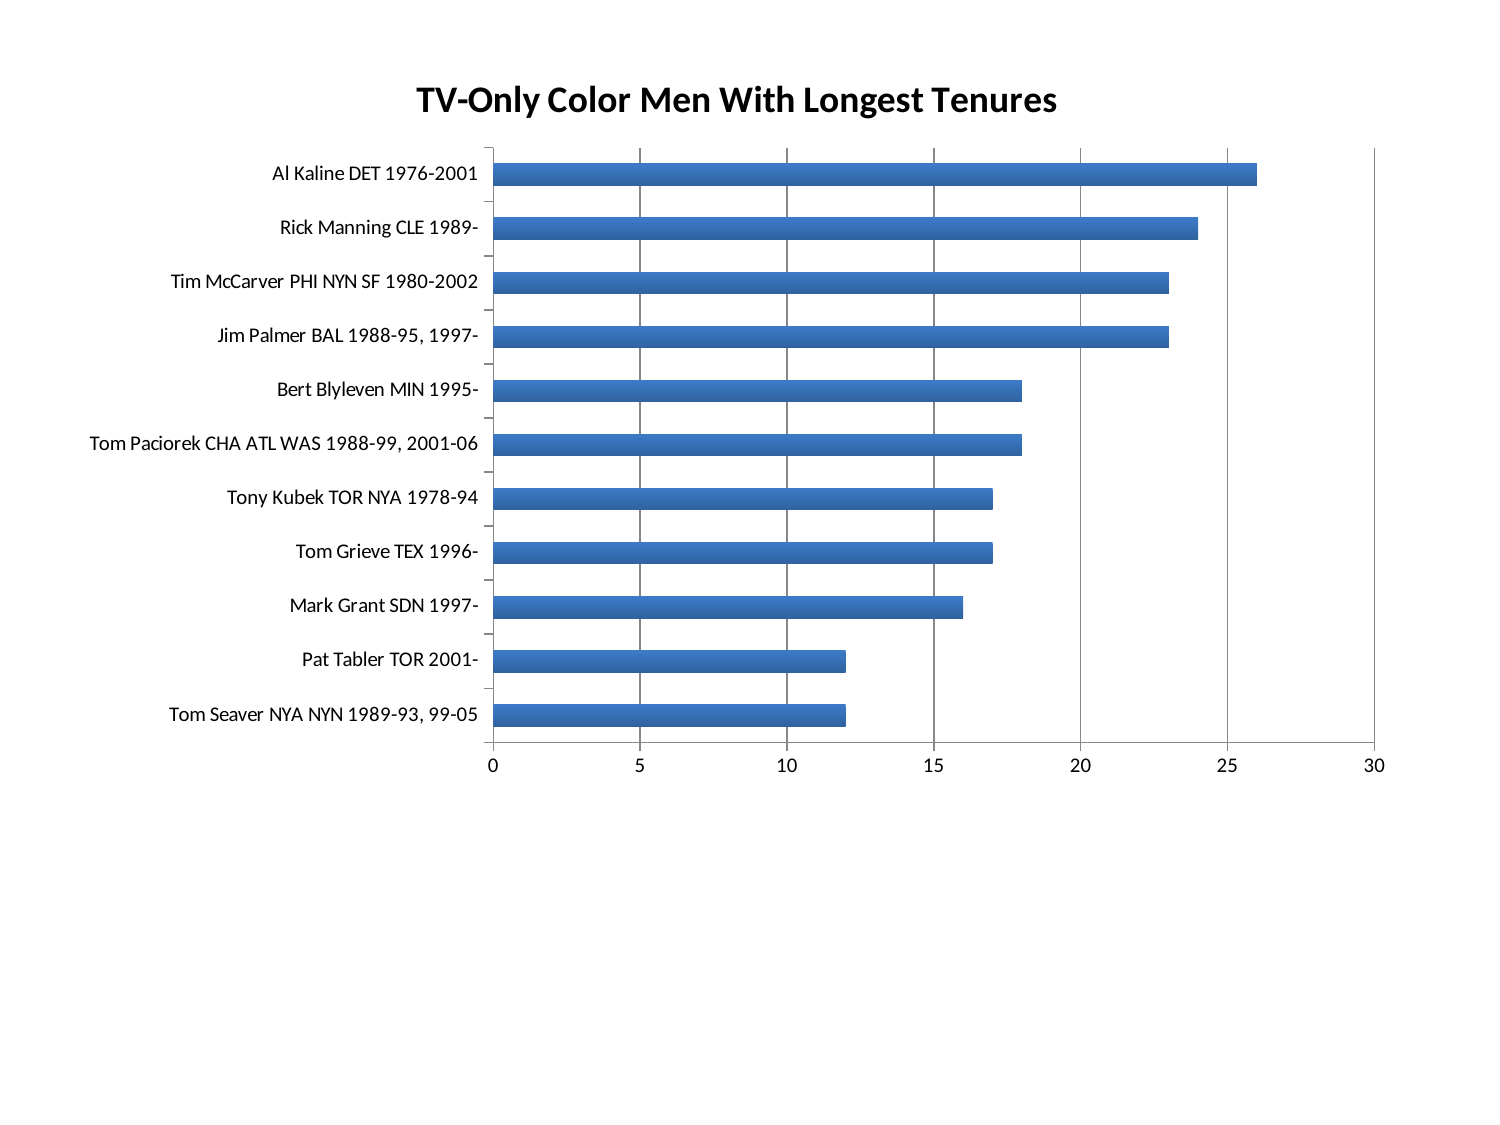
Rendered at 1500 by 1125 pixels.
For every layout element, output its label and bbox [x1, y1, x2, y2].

chart [62, 49, 1413, 793]
